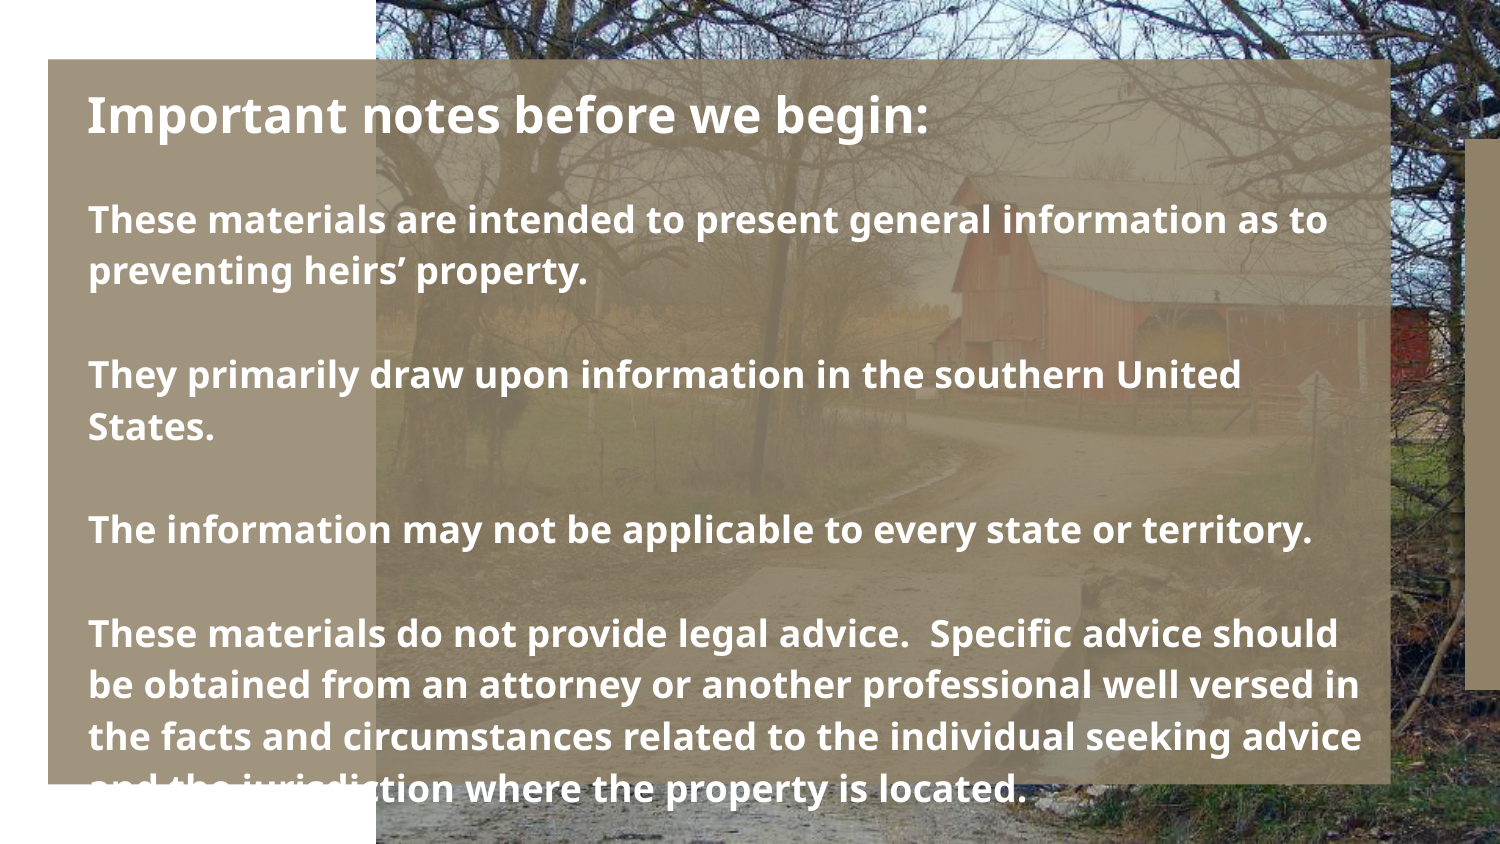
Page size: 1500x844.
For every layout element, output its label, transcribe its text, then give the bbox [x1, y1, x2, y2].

picture [376, 0, 1500, 844]
list Important notes before we begin: [47, 59, 1391, 174]
list These materials are intended to present general information as to preventing heirs’ property. They primarily draw upon information in the southern United States. The information may not be applicable to every state or territory. These materials do not provide legal advice. Specific advice should be obtained from an attorney or another professional well versed in the facts and circumstances related to the individual seeking advice and the jurisdiction where the property is located. [47, 174, 1391, 785]
